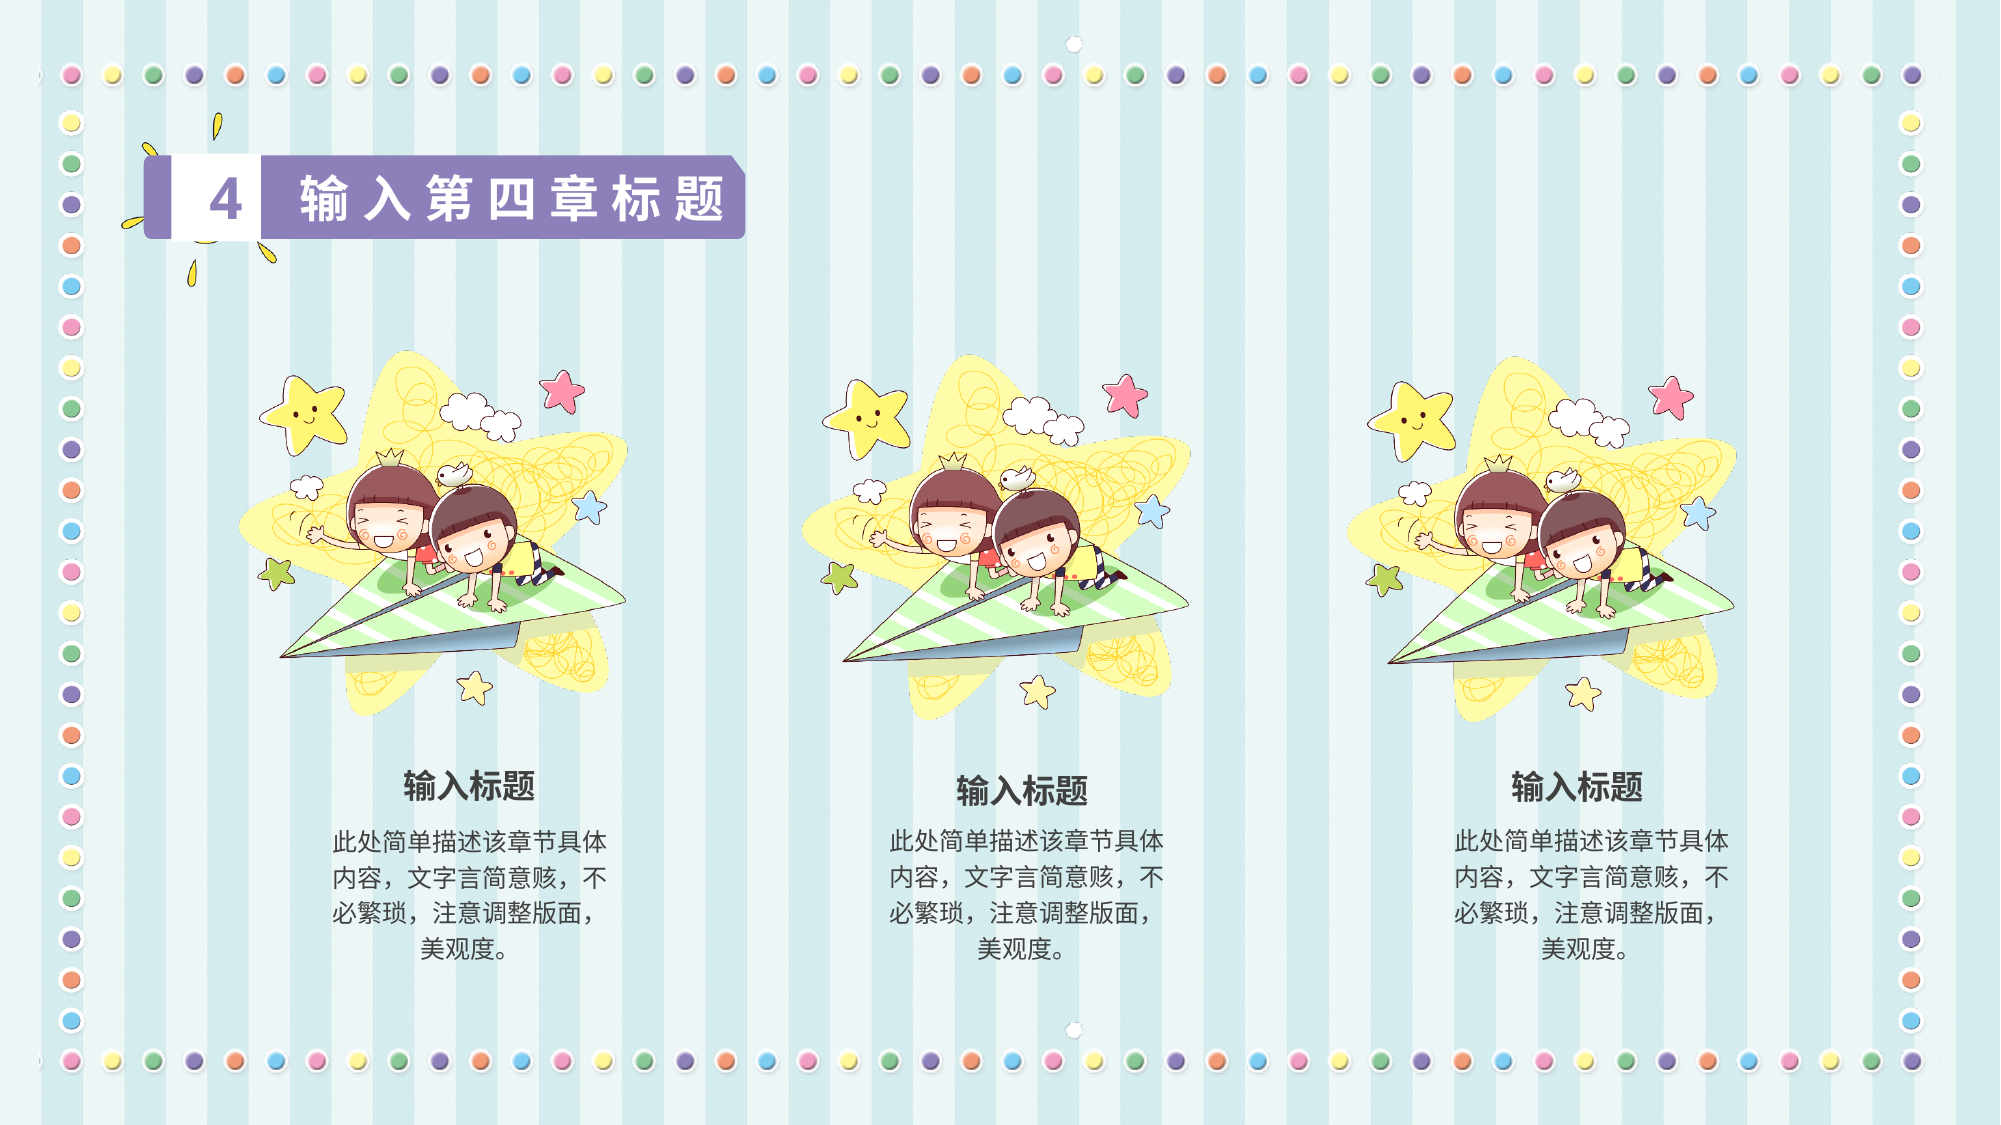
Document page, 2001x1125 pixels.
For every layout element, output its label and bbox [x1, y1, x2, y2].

text_box [1438, 781, 1746, 912]
text_box [0, 0, 2000, 1125]
text_box [143, 153, 746, 242]
text_box [317, 776, 625, 912]
text_box [873, 779, 1181, 912]
picture [39, 32, 1949, 1114]
